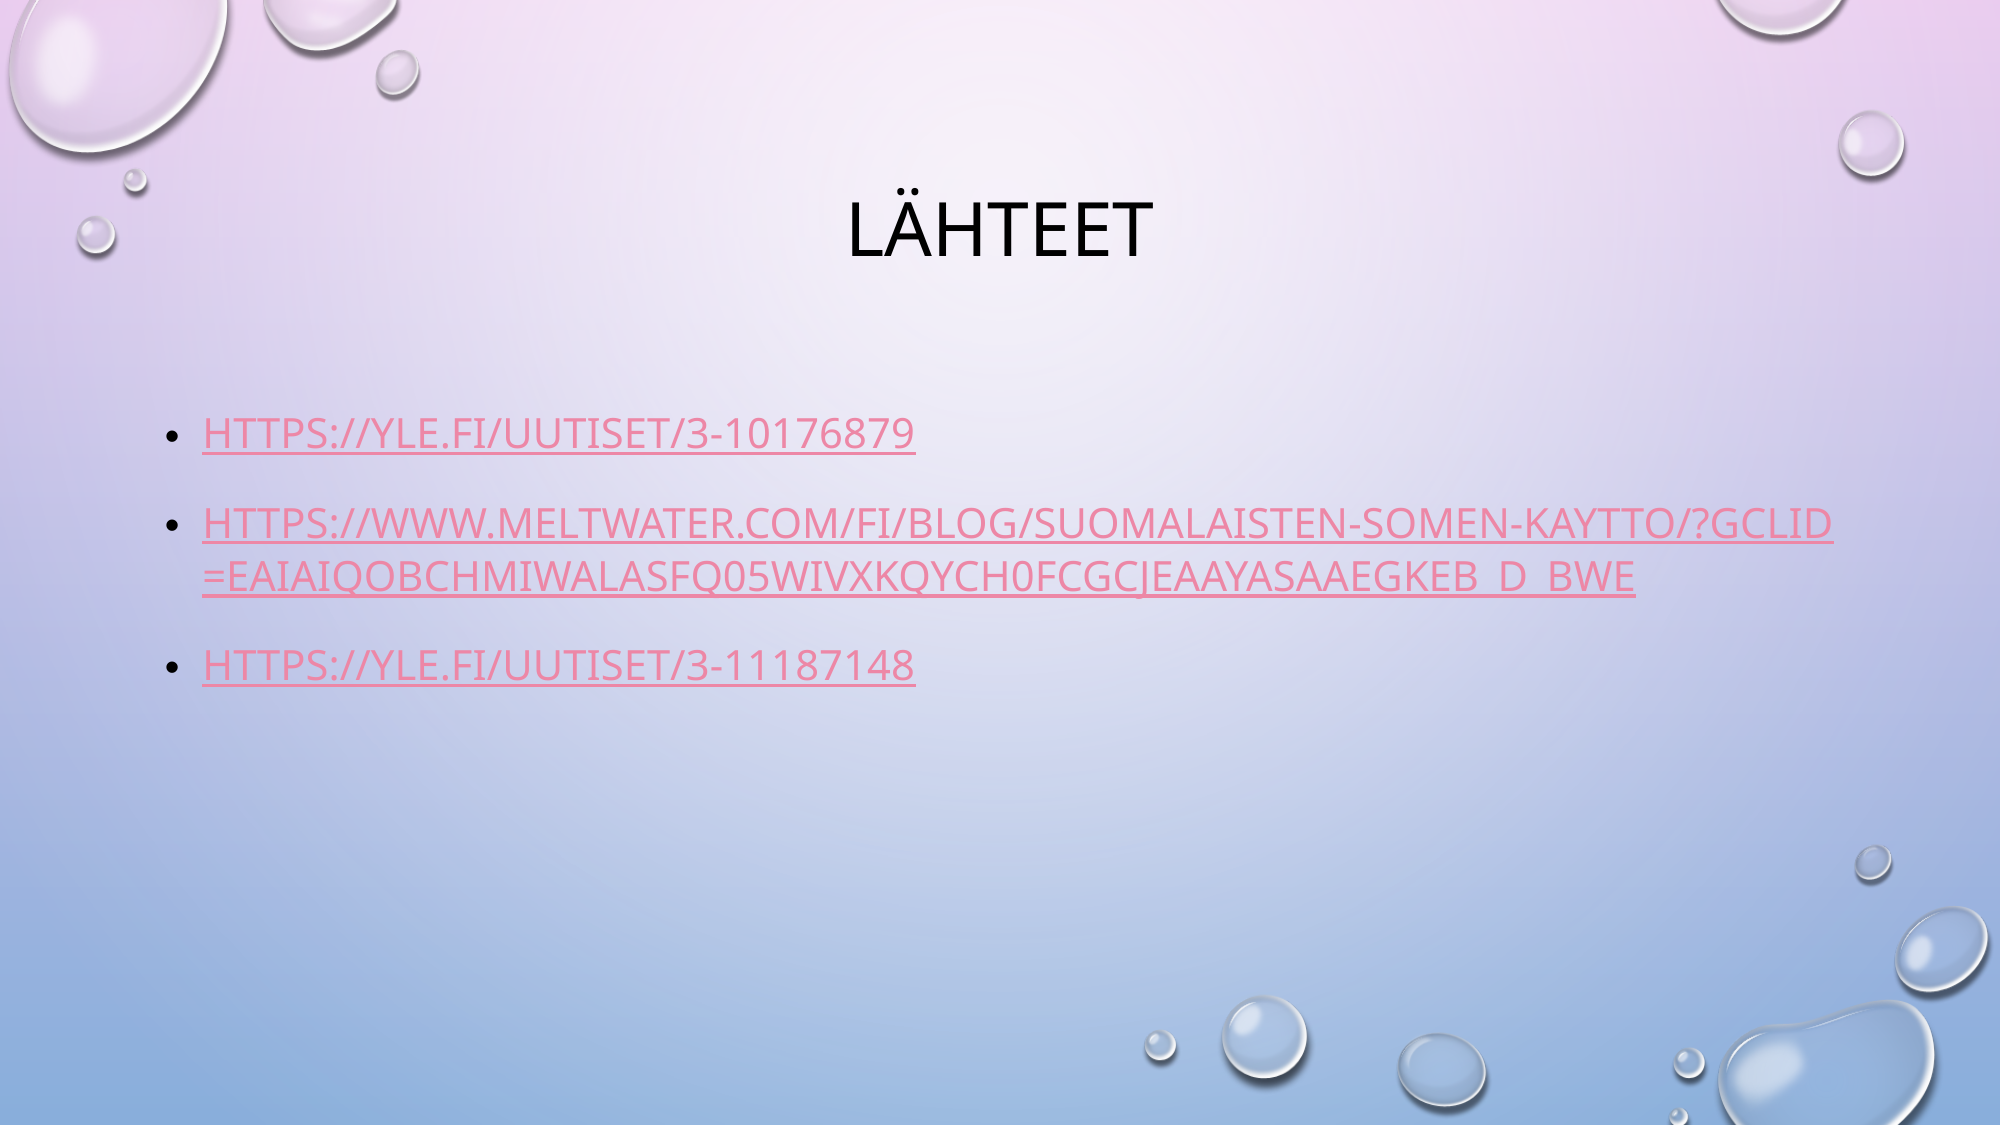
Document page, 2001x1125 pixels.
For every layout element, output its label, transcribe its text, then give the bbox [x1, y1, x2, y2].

picture [0, 0, 2000, 1125]
title Lähteet [149, 101, 1851, 364]
list https://yle.fi/uutiset/3-10176879 https://www.meltwater.com/fi/blog/suomalaisten-somen-kaytto/?gclid=EAIaIQobChMIwaLasfq05wIVxKQYCh0fCgcJEAAYASAAEgKEb_D_BwE https://yle.fi/uutiset/3-11187148 [149, 388, 1850, 950]
